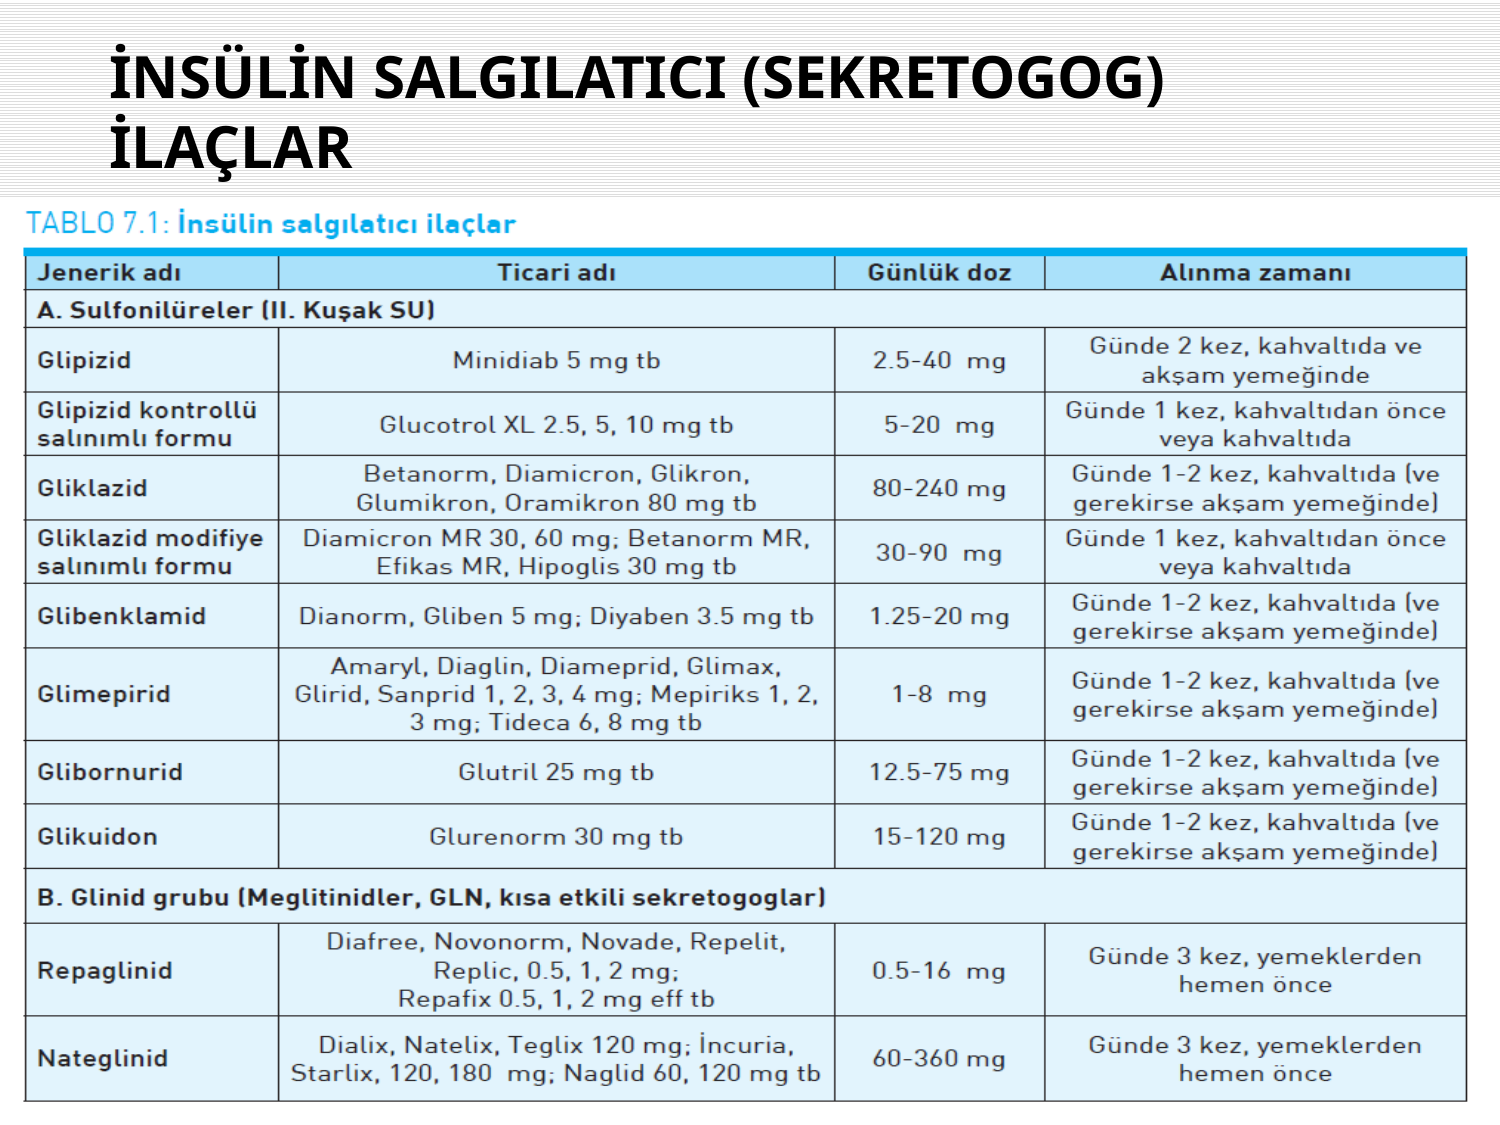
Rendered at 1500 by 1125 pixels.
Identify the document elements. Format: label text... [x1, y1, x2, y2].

title İNSÜLİN SALGILATICI (SEKRETOGOG) İLAÇLAR [93, 49, 1407, 188]
picture [0, 199, 1500, 1125]
